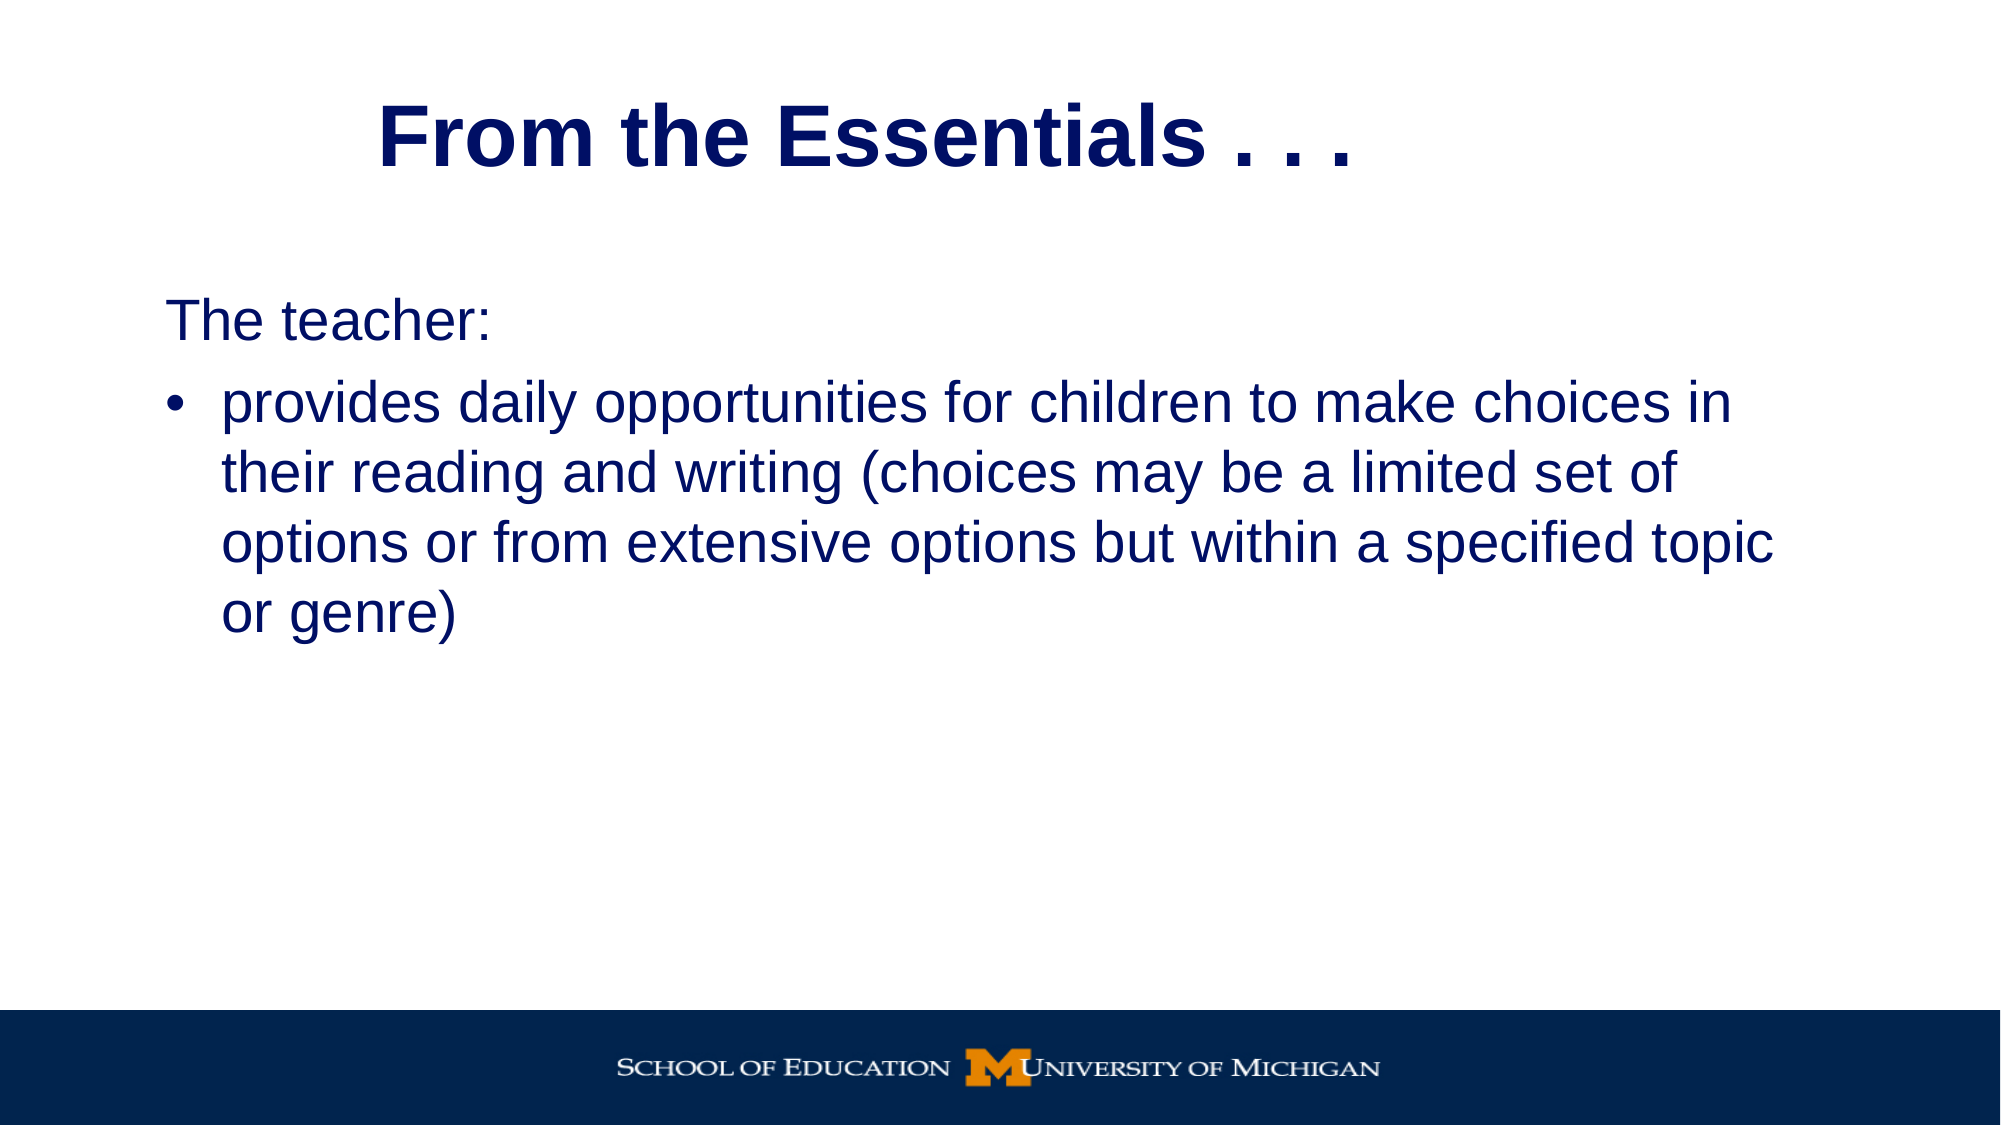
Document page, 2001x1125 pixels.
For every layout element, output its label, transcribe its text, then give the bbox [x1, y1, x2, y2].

list The teacher: • provides daily opportunities for children to make choices in their reading and writing (choices may be a limited set of options or from extensive options but within a specified topic or genre) [150, 275, 1850, 975]
title From the Essentials . . . [362, 37, 1638, 225]
picture [0, 1010, 2001, 1125]
